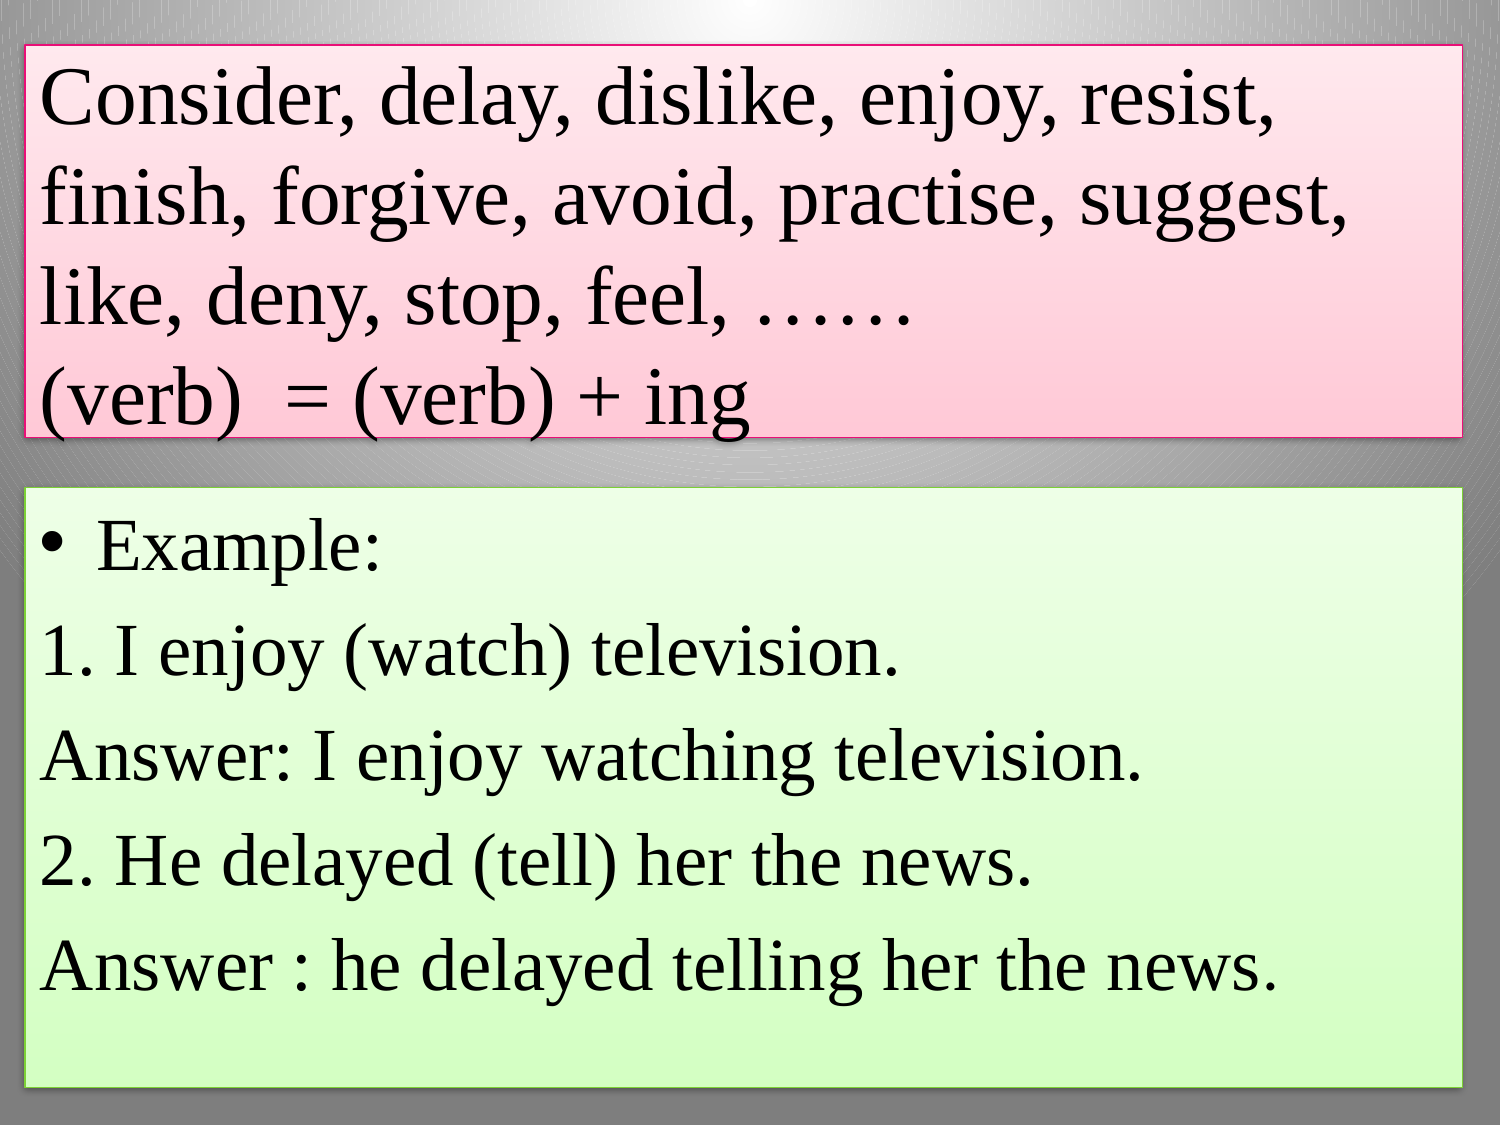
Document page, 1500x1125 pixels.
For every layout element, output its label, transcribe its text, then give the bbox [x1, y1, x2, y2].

list Example: 1. I enjoy (watch) television. Answer: I enjoy watching television. 2. He delayed (tell) her the news. Answer : he delayed telling her the news. [24, 487, 1463, 1088]
title Consider, delay, dislike, enjoy, resist, finish, forgive, avoid, practise, suggest, like, deny, stop, feel, …… (verb) = (verb) + ing [24, 44, 1463, 438]
